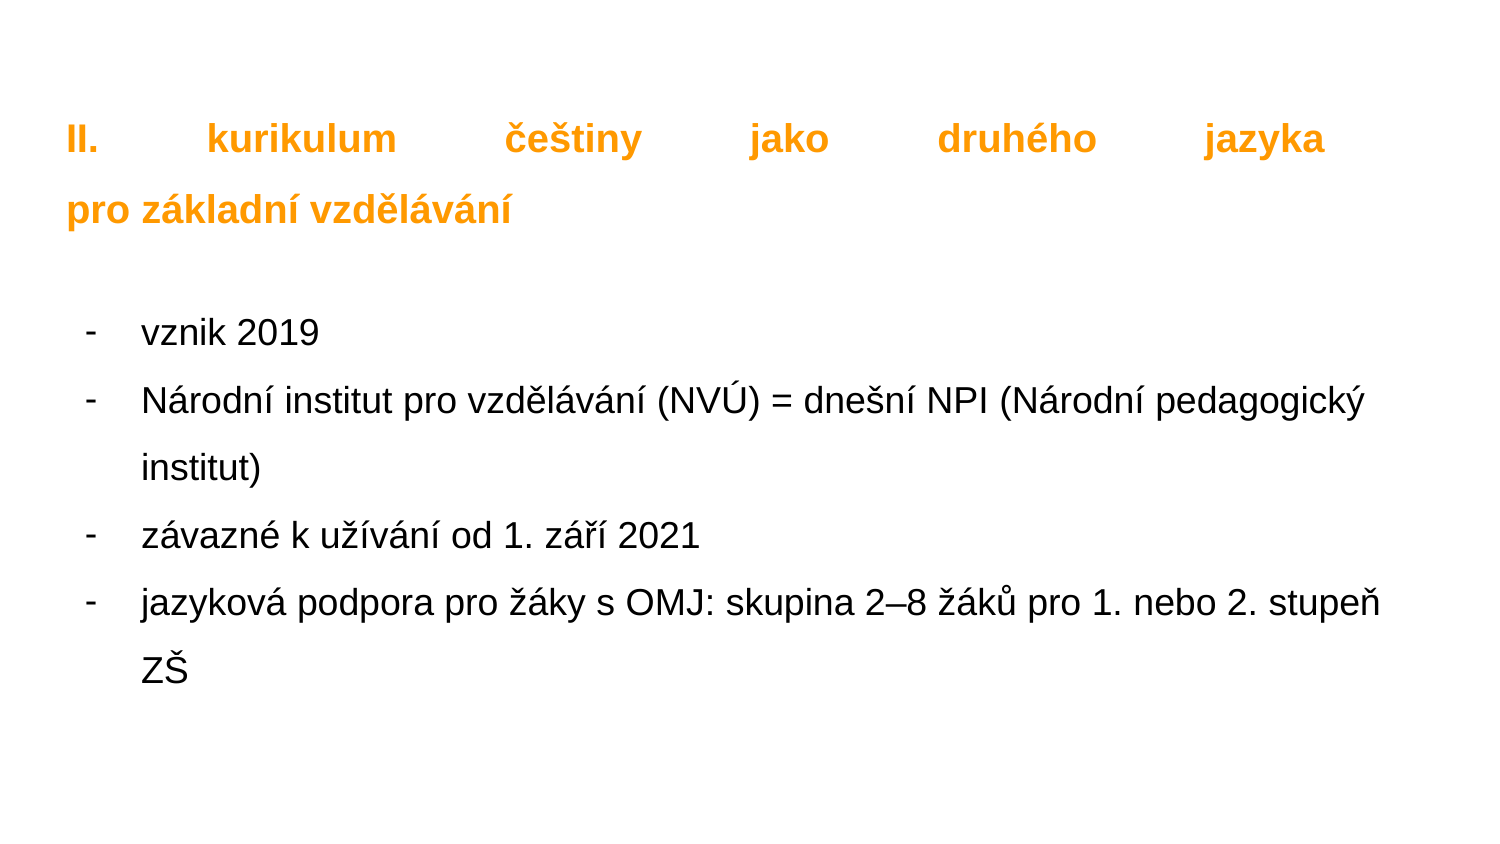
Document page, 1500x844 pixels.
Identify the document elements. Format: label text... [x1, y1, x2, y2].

list vznik 2019 Národní institut pro vzdělávání (NVÚ) = dnešní NPI (Národní pedagogický institut) závazné k užívání od 1. září 2021 jazyková podpora pro žáky s OMJ: skupina 2–8 žáků pro 1. nebo 2. stupeň ZŠ [51, 270, 1449, 832]
title II. kurikulum češtiny jako druhého jazyka pro základní vzdělávání [51, 72, 1449, 249]
